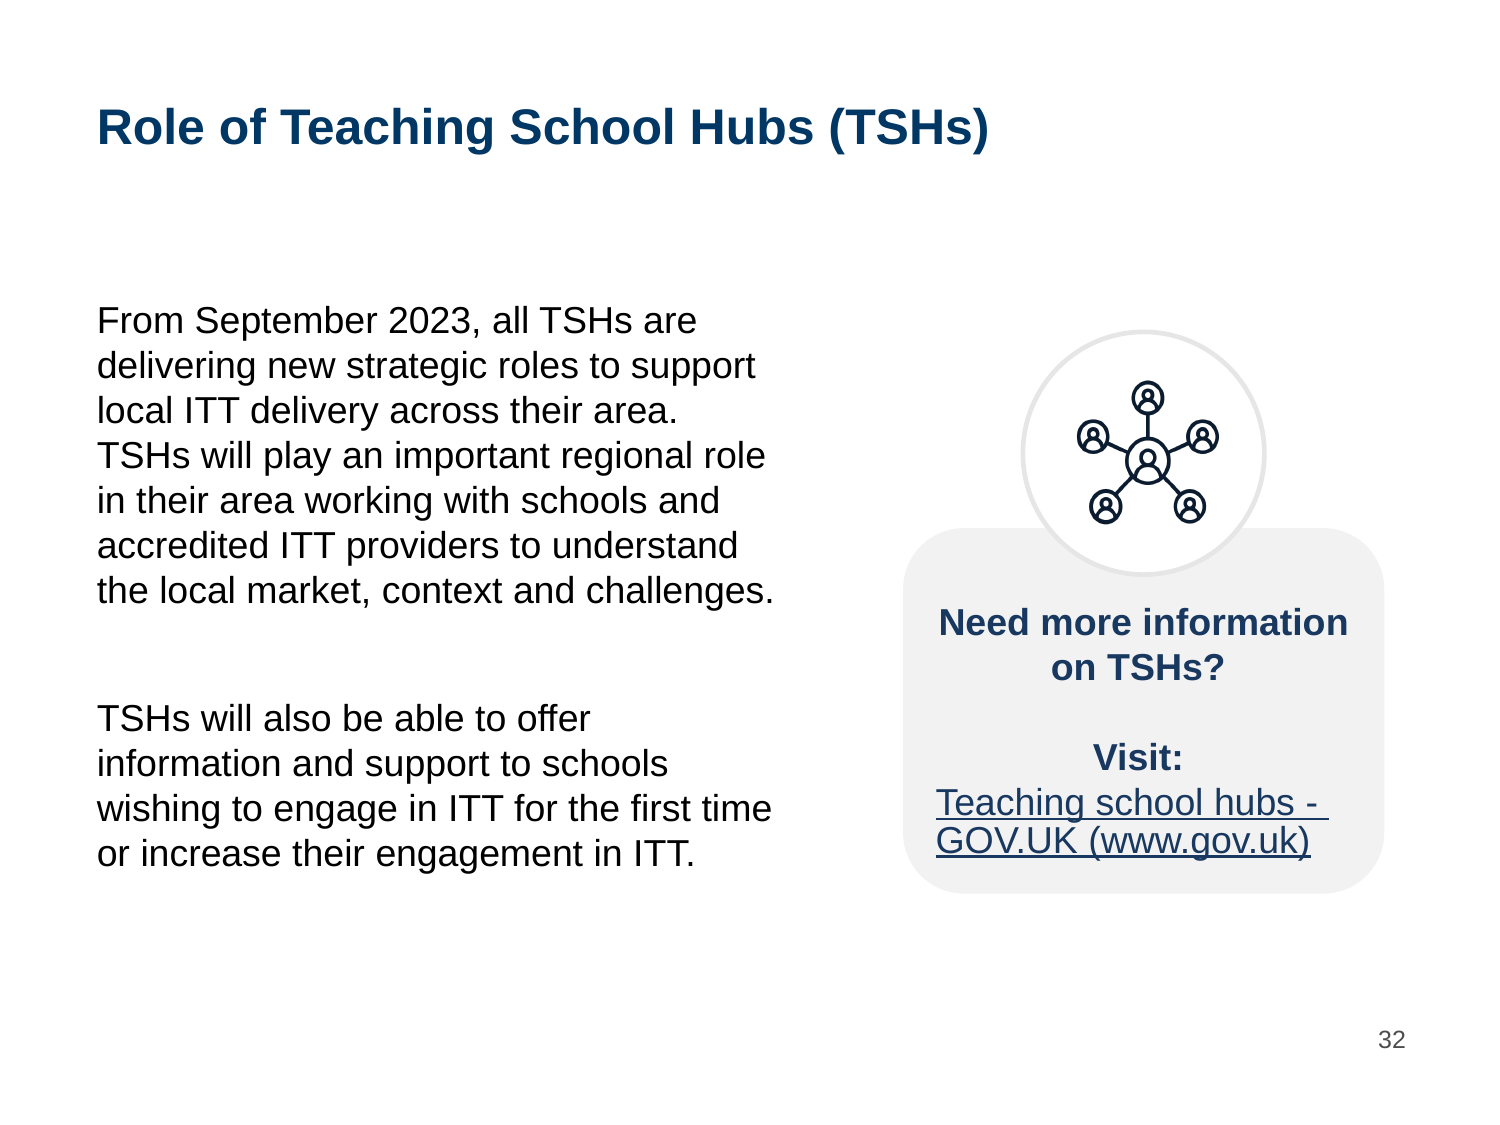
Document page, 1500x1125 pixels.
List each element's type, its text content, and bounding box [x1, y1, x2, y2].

list From September 2023, all TSHs are delivering new strategic roles to support local ITT delivery across their area. TSHs will play an important regional role in their area working with schools and accredited ITT providers to understand the local market, context and challenges. TSHs will also be able to offer information and support to schools wishing to engage in ITT for the first time or increase their engagement in ITT. [96, 232, 782, 982]
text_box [1022, 331, 1265, 575]
text_box Need more information on TSHs? Visit: Teaching school hubs - GOV.UK (www.gov.uk) [903, 528, 1385, 894]
slide_number 32 [1313, 1023, 1407, 1054]
title Role of Teaching School Hubs (TSHs) [96, 101, 1409, 186]
